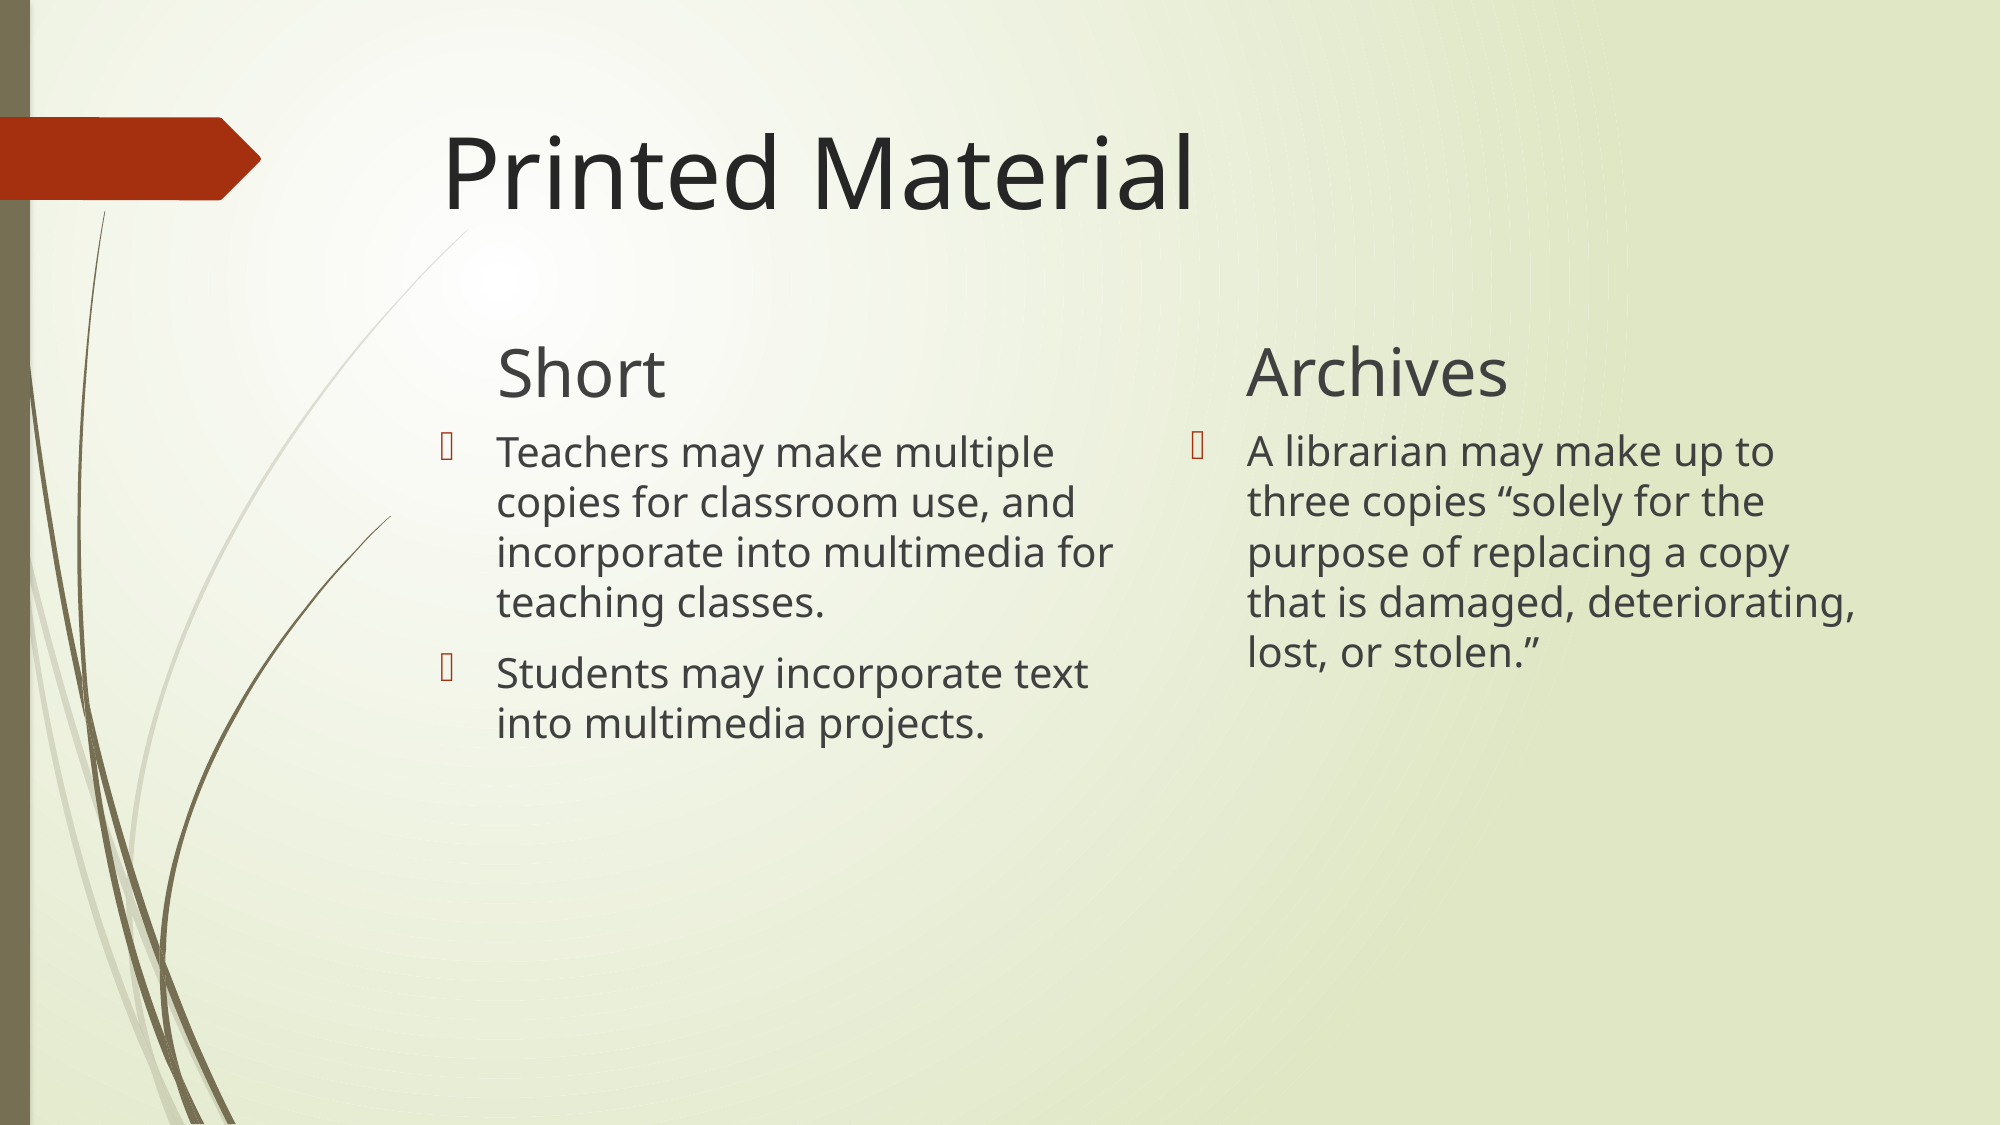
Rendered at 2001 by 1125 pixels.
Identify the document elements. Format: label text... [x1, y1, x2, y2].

title Printed Material [425, 102, 1888, 313]
list Short [482, 323, 1138, 418]
list A librarian may make up to three copies “solely for the purpose of replacing a copy that is damaged, deteriorating, lost, or stolen.” [1175, 417, 1888, 968]
list Teachers may make multiple copies for classroom use, and incorporate into multimedia for teaching classes. Students may incorporate text into multimedia projects. [424, 418, 1138, 969]
list Archives [1231, 323, 1888, 417]
